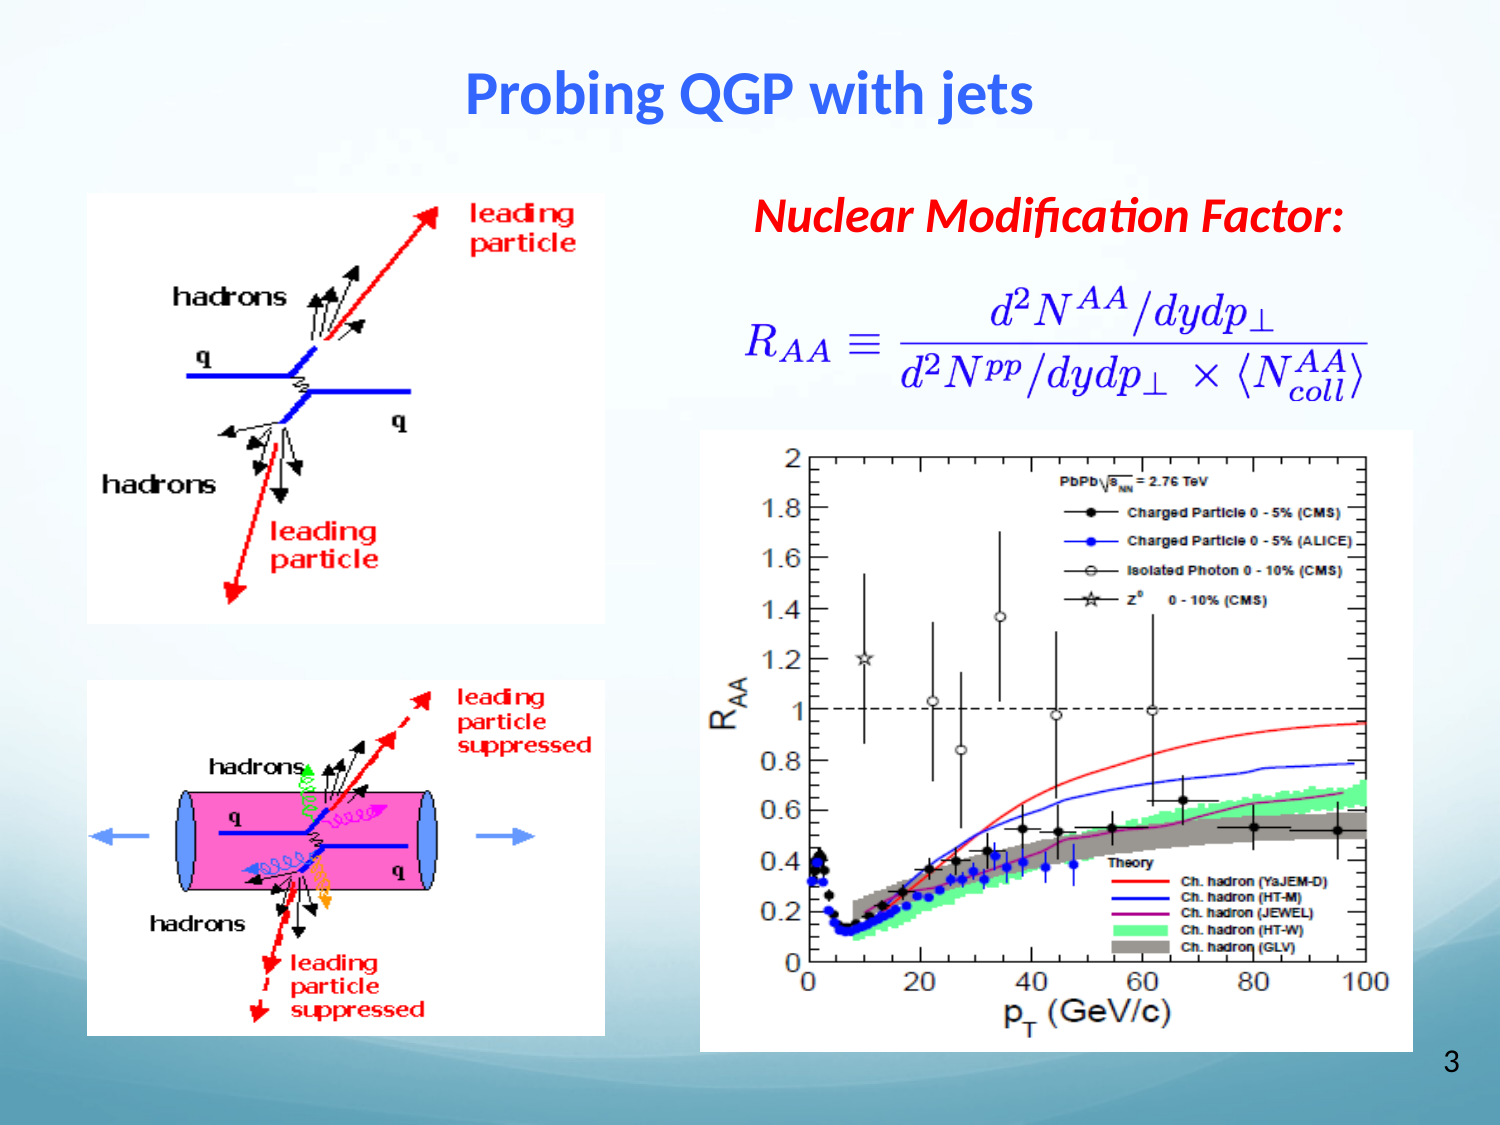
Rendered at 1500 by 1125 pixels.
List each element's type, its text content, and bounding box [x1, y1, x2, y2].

text_box Probing QGP with jets [87, 8, 1413, 171]
slide_number 2 [1312, 1029, 1475, 1090]
picture [0, 0, 1500, 1125]
text_box Nuclear Modification Factor: [738, 174, 1360, 250]
